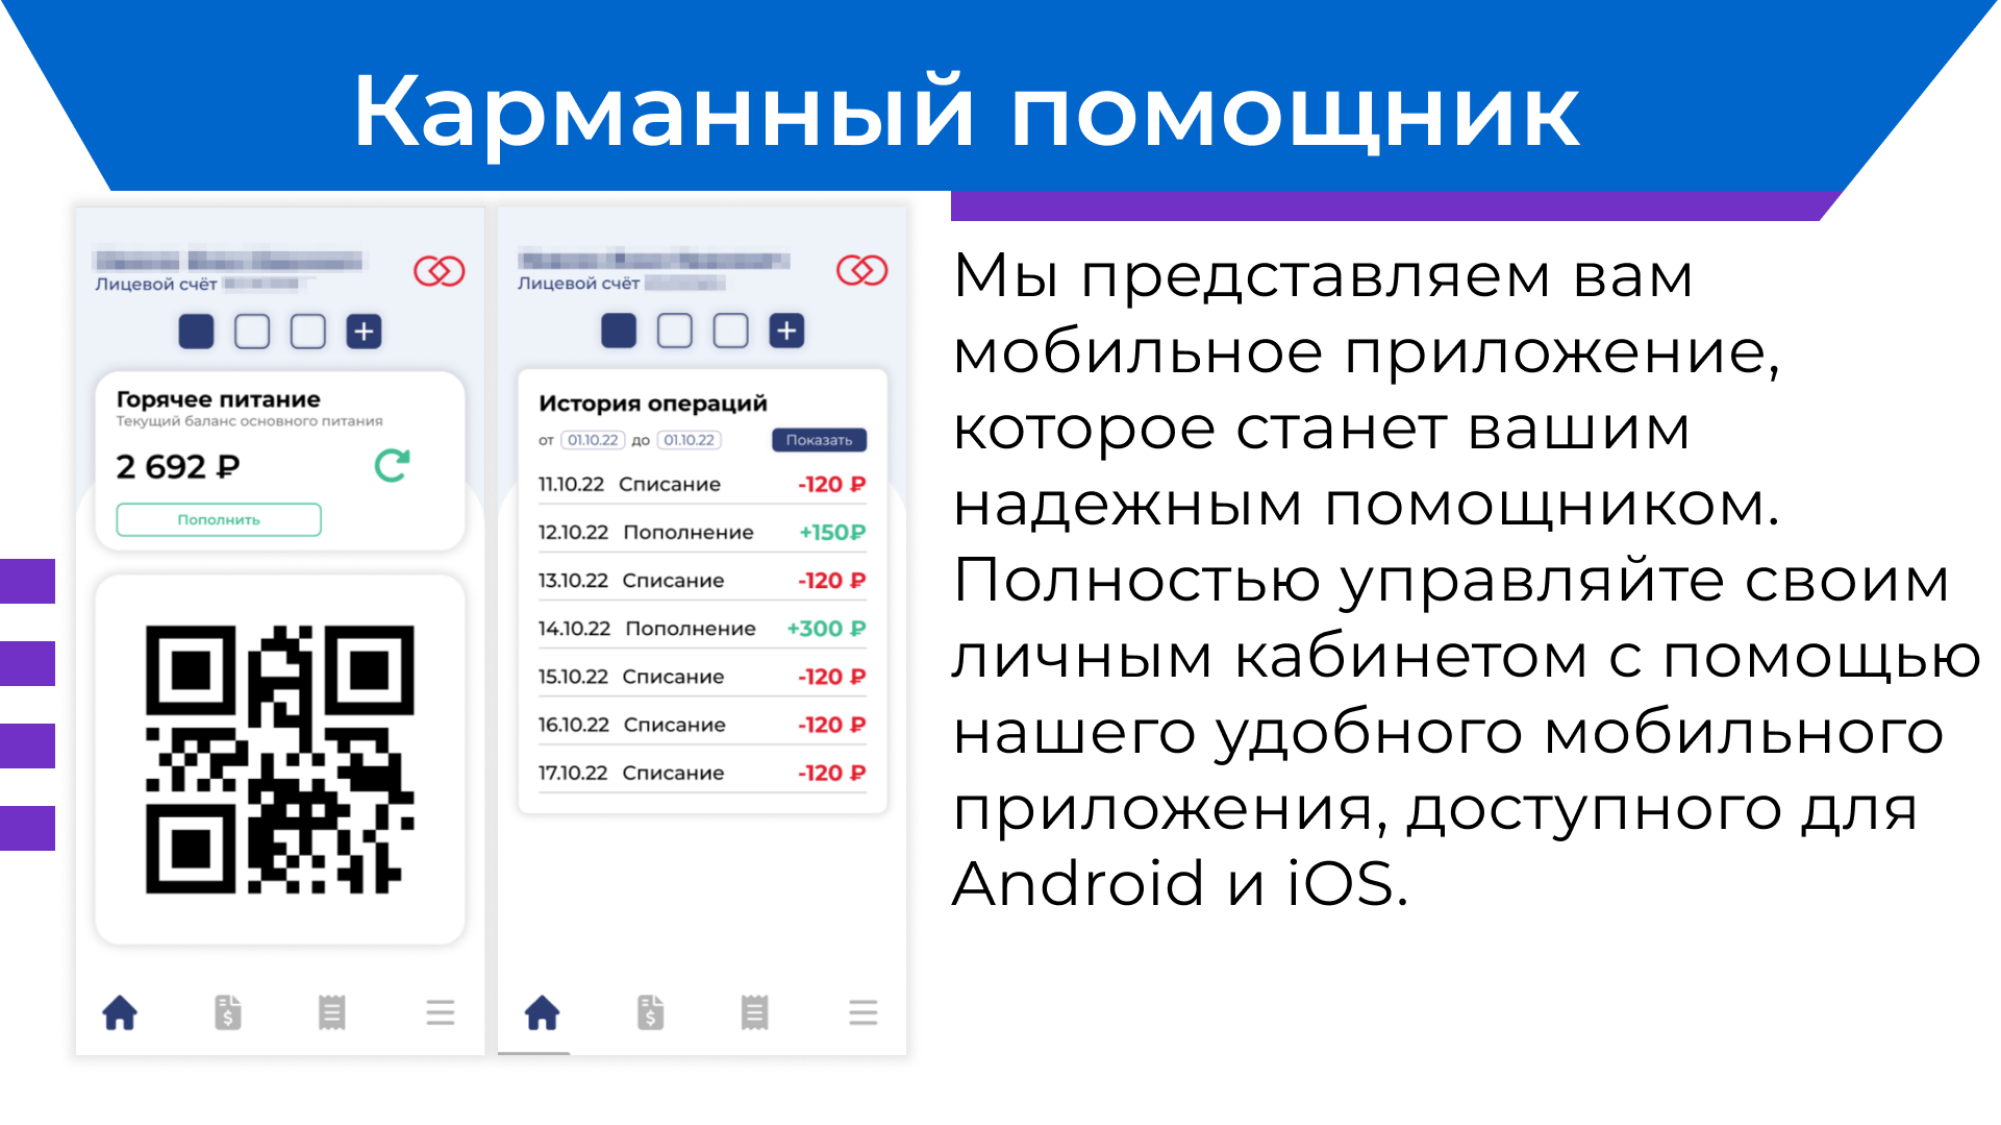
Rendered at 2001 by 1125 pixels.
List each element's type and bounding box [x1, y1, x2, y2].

list [0, 0, 2000, 1125]
